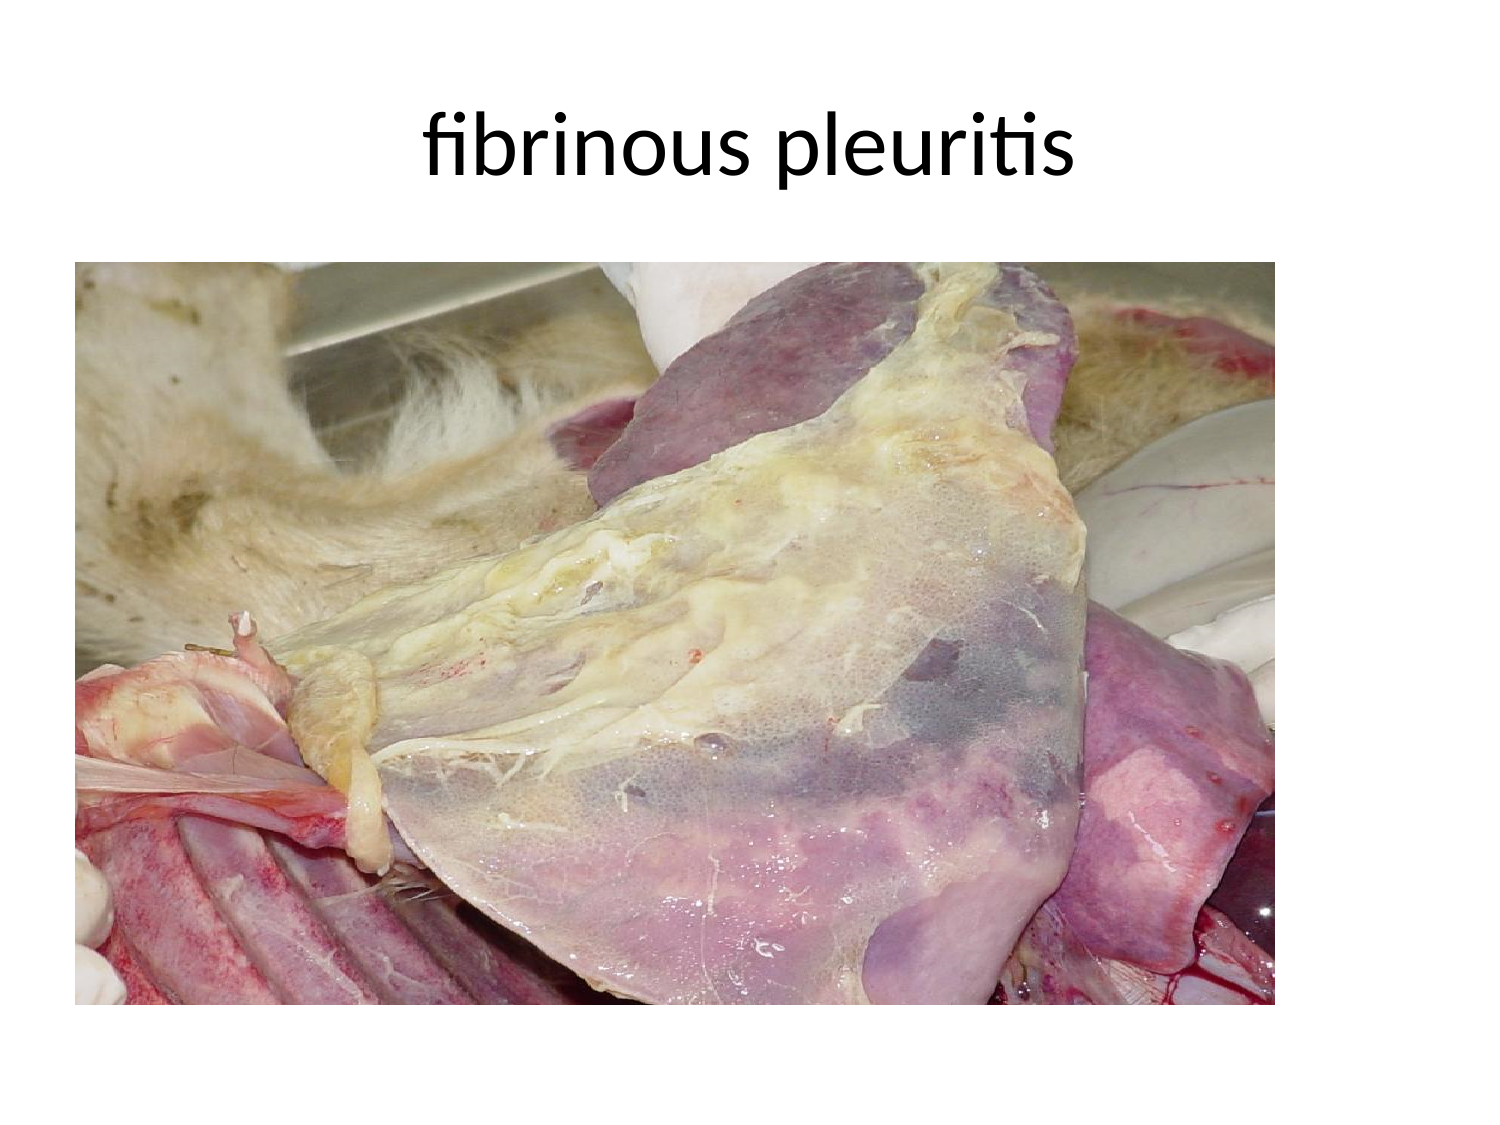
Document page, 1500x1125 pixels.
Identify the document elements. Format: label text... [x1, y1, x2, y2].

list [74, 262, 1276, 1006]
title fibrinous pleuritis [75, 45, 1425, 233]
